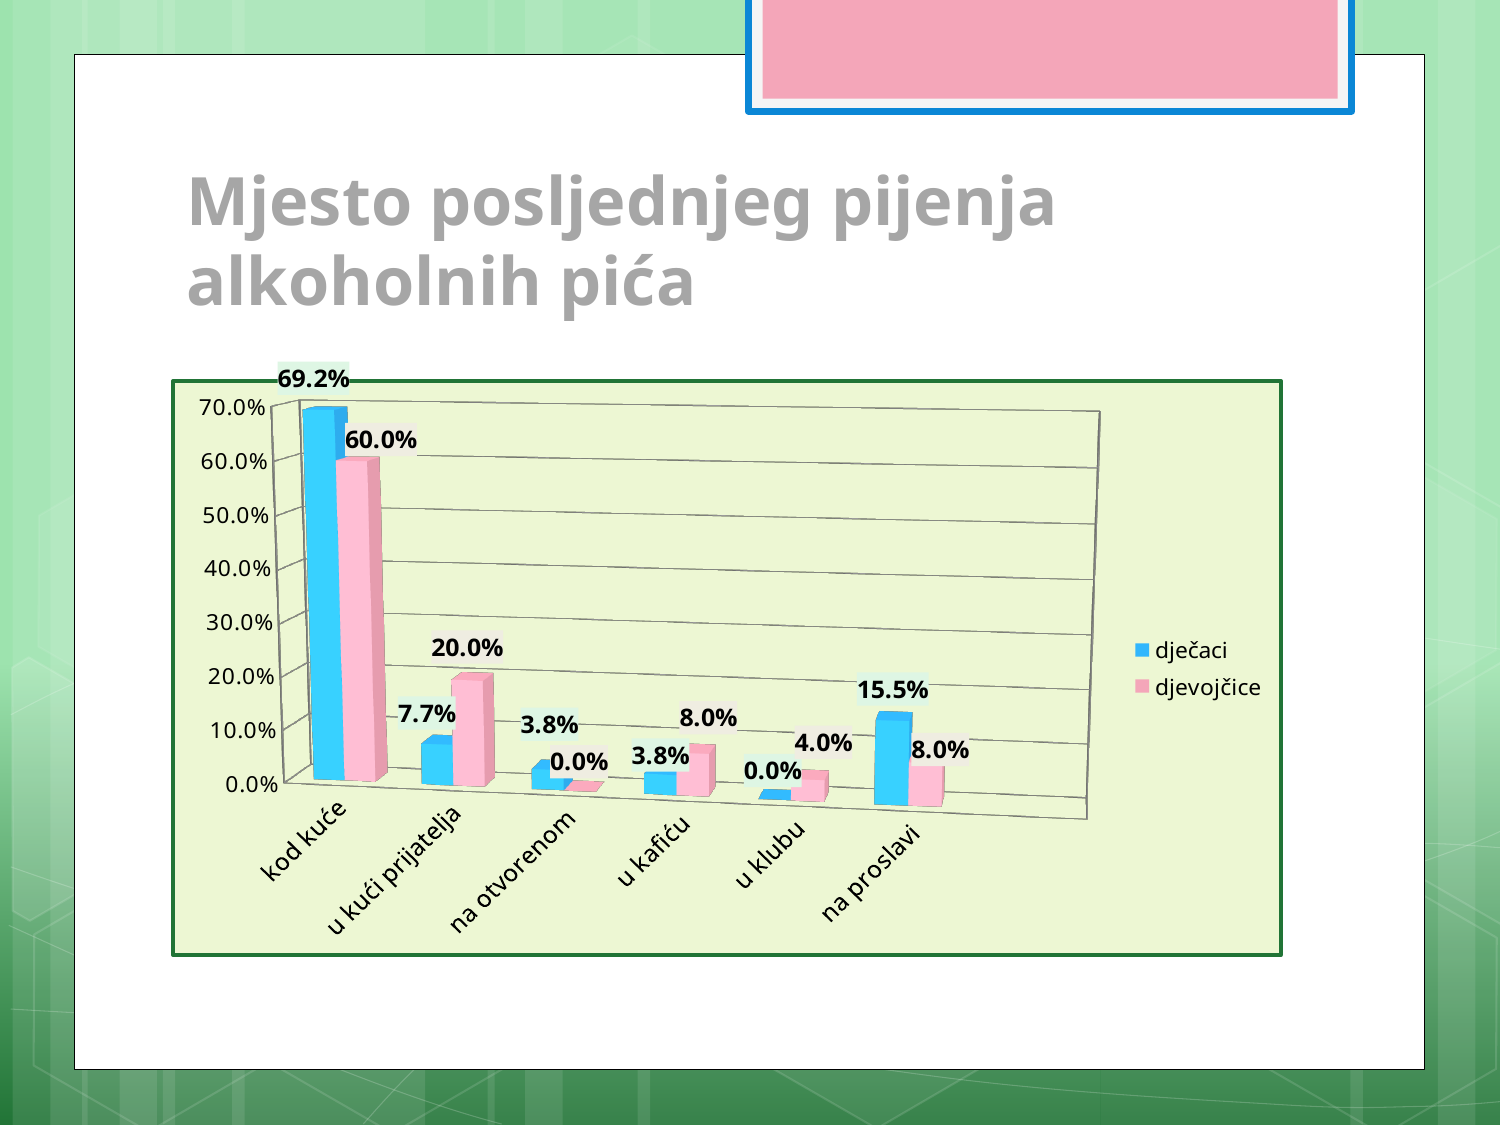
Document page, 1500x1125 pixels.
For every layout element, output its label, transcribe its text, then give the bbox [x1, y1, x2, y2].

title Mjesto posljednjeg pijenja alkoholnih pića [171, 137, 1324, 327]
chart [170, 361, 1284, 958]
